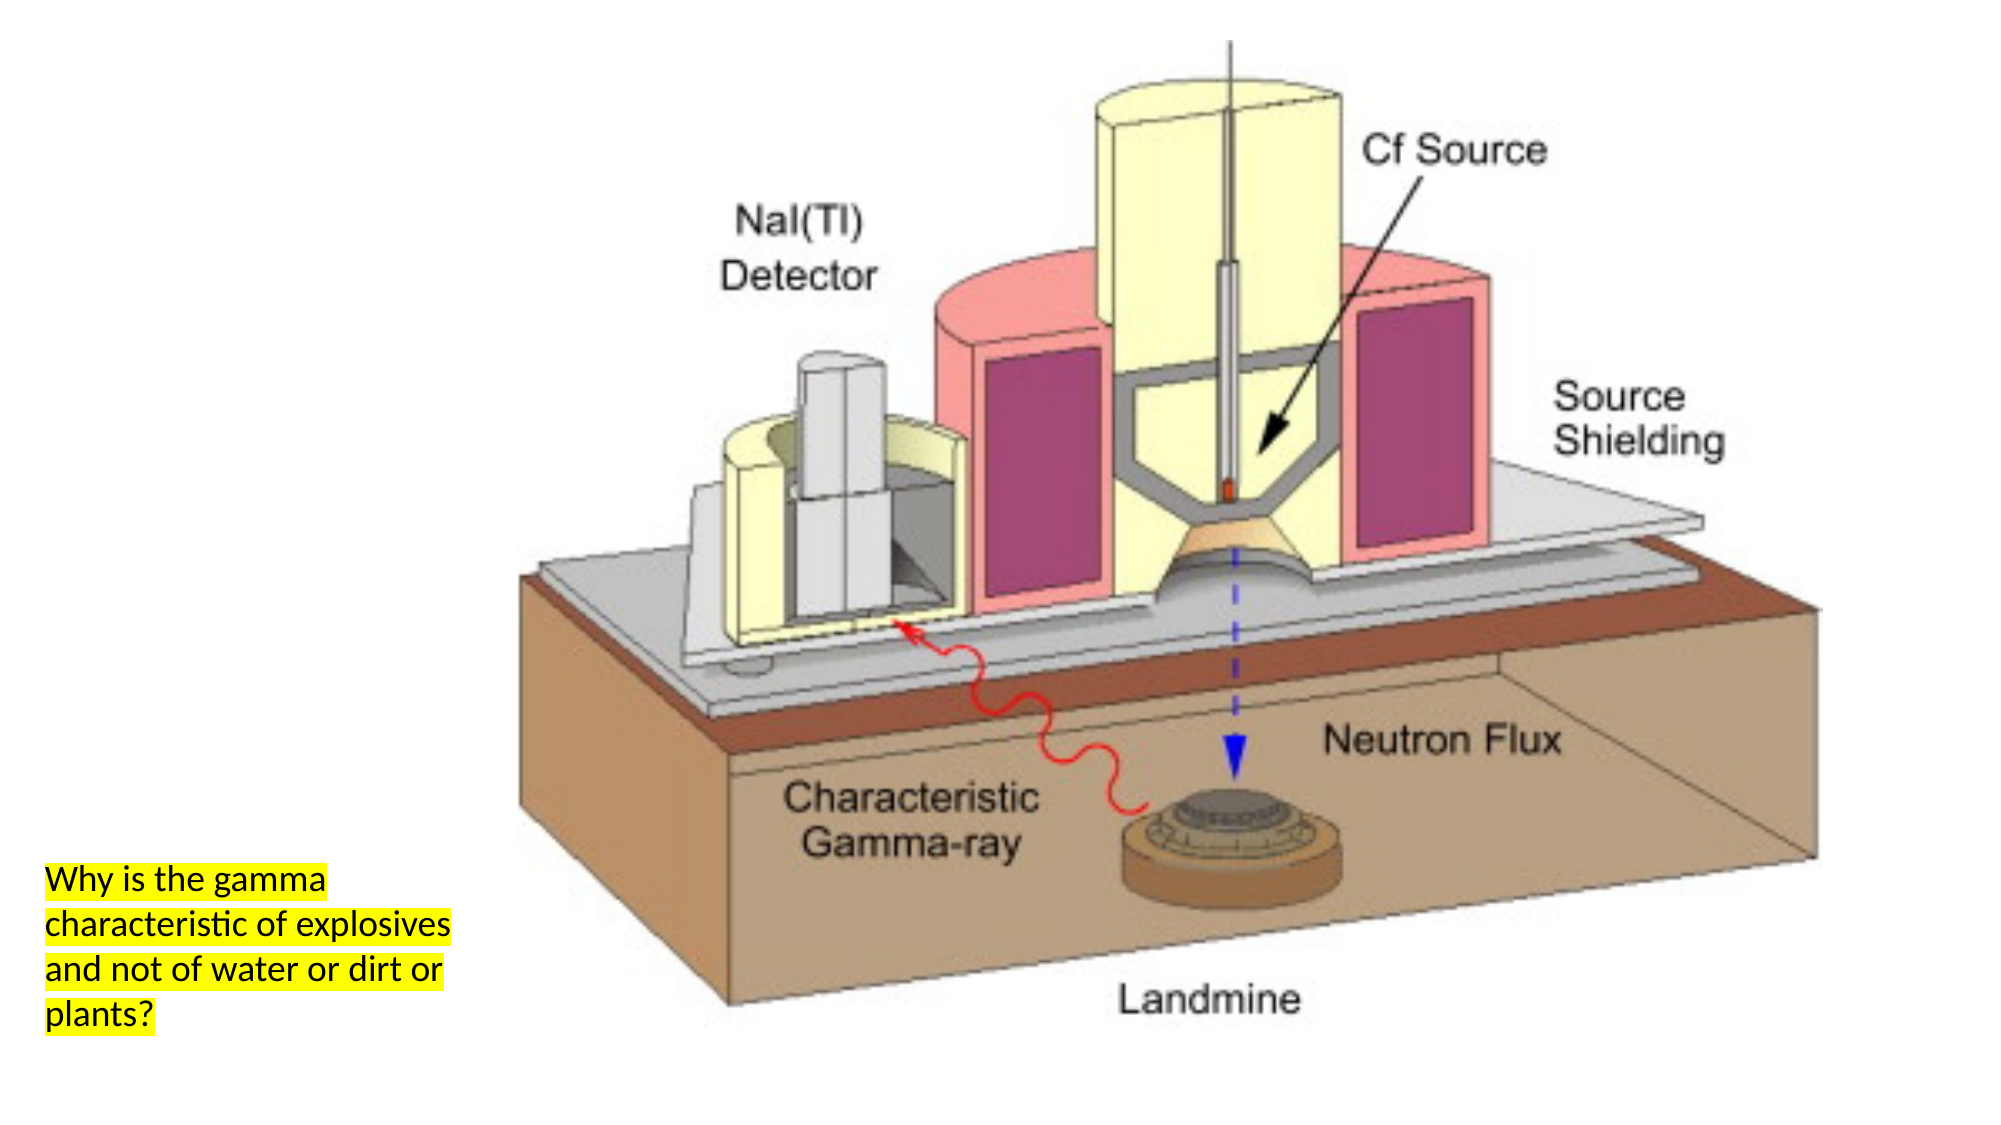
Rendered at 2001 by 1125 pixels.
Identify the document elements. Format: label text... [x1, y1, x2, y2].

picture [517, 40, 1823, 1029]
text_box Why is the gamma characteristic of explosives and not of water or dirt or plants? [30, 846, 518, 1042]
